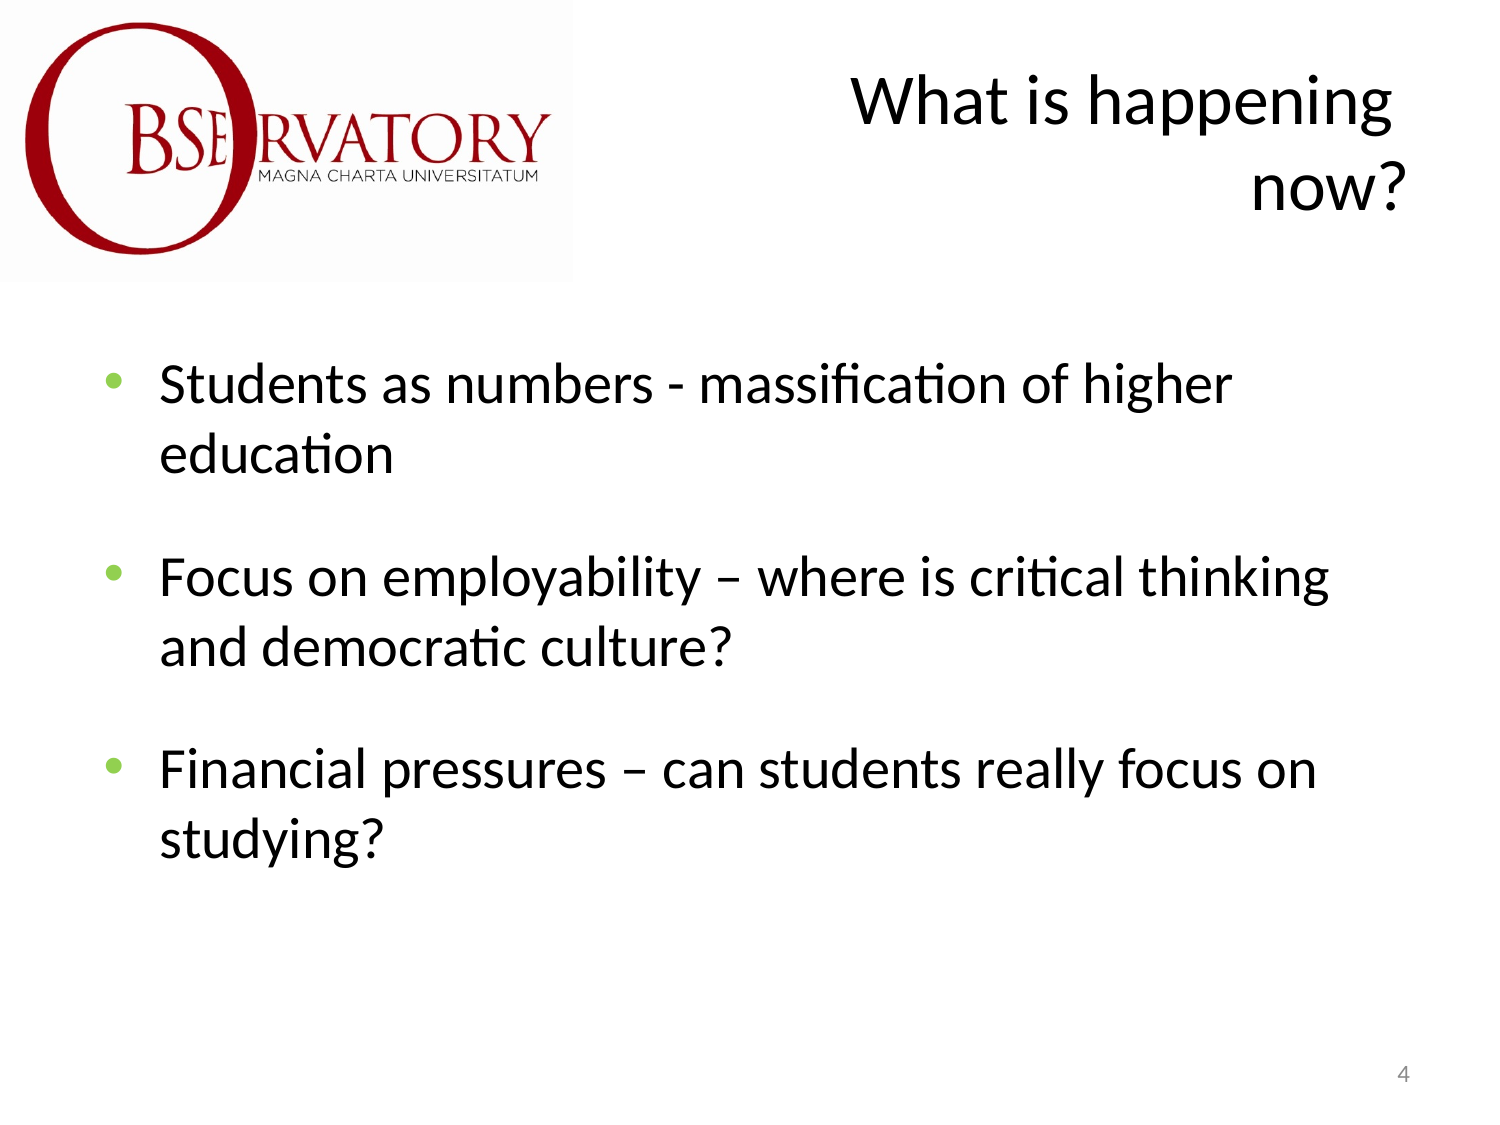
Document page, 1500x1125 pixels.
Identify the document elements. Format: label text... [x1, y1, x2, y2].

picture [0, 0, 573, 282]
list Students as numbers - massification of higher education Focus on employability – where is critical thinking and democratic culture? Financial pressures – can students really focus on studying? [88, 338, 1439, 994]
slide_number 4 [1074, 1042, 1425, 1103]
title What is happening now? [579, 45, 1425, 233]
